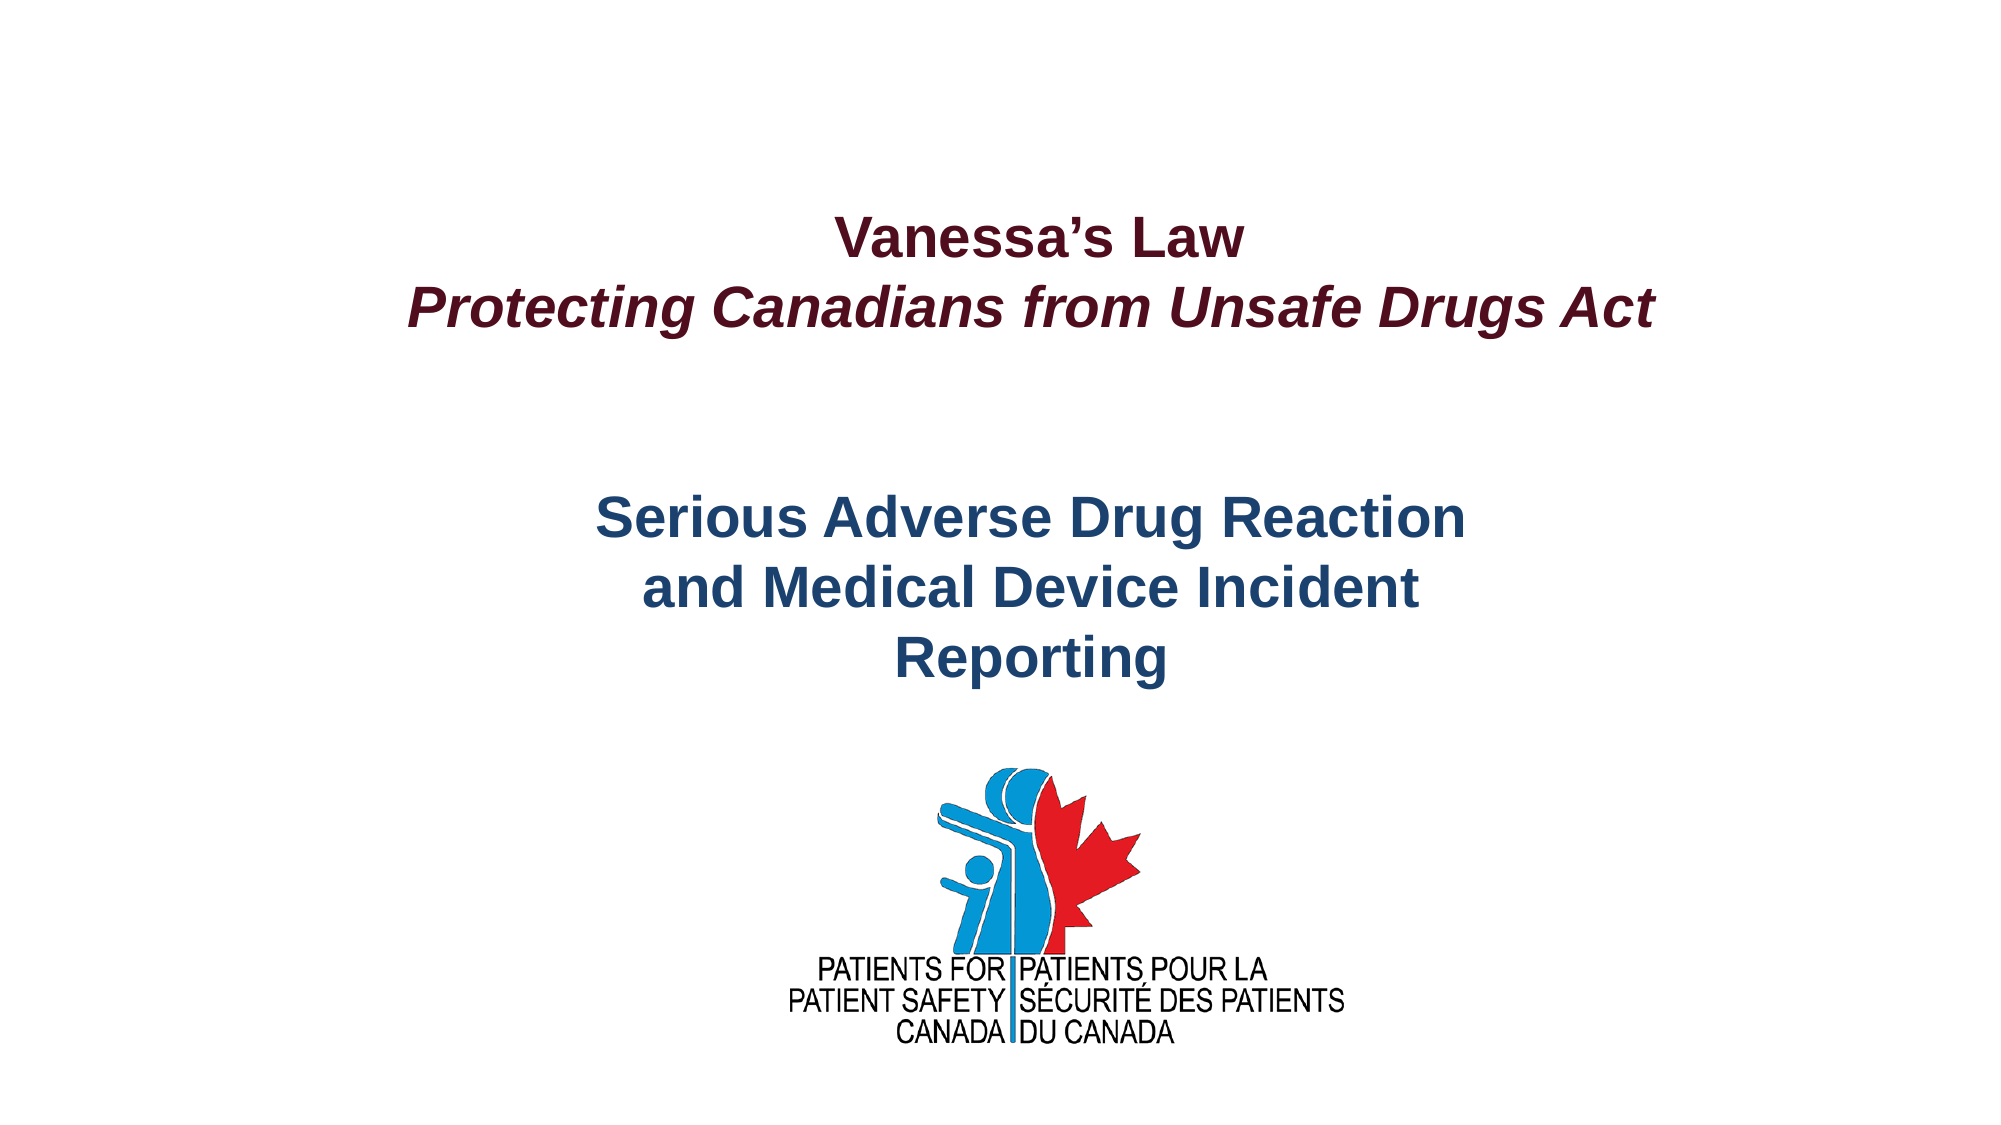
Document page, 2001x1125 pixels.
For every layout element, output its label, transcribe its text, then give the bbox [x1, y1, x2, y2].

title Vanessa’s Law Protecting Canadians from Unsafe Drugs Act Serious Adverse Drug Reaction and Medical Device Incident Reporting [303, 191, 1777, 888]
picture [767, 745, 1366, 1066]
